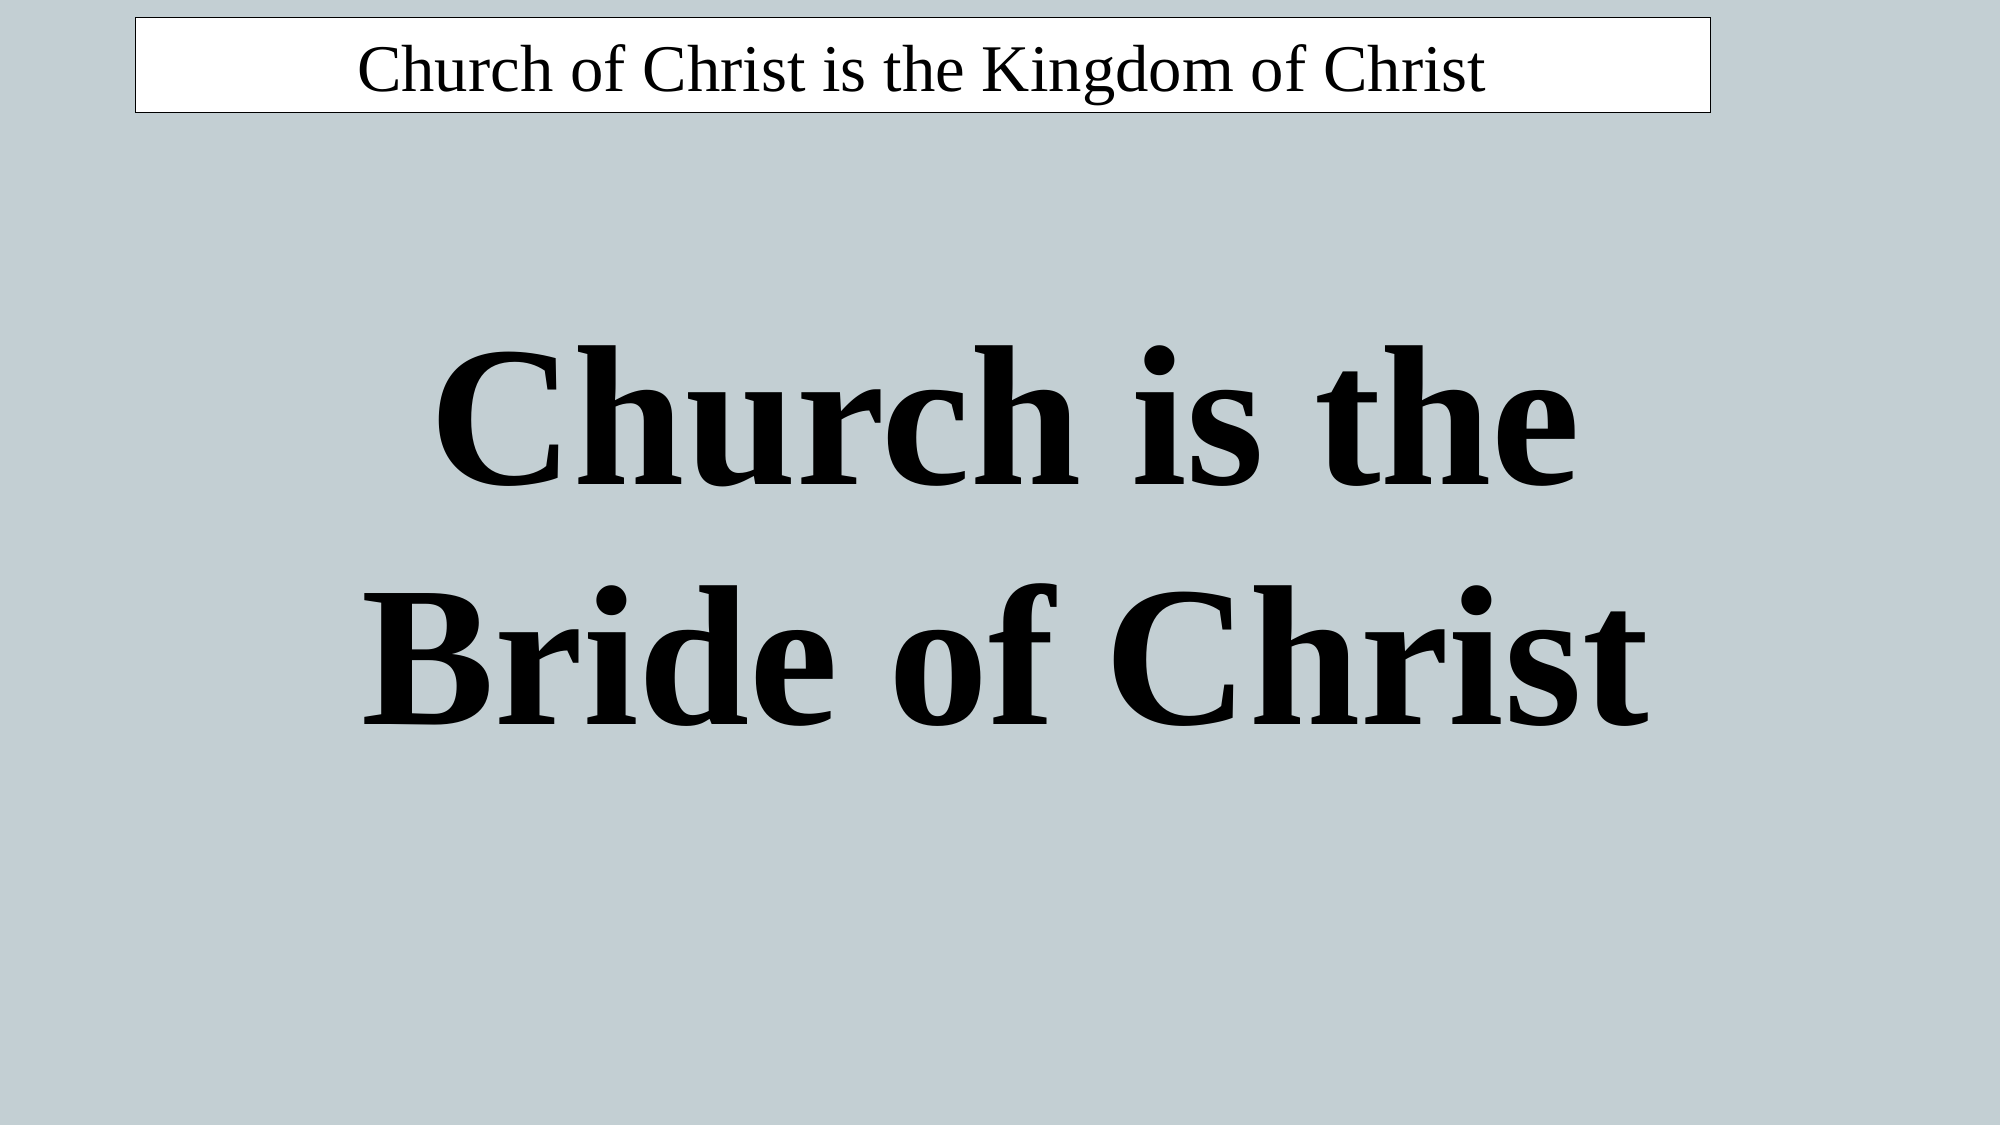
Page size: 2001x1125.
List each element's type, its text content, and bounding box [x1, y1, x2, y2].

text_box Church of Christ is the Kingdom of Christ [135, 17, 1711, 113]
text_box Church is the Bride of Christ [0, 277, 2000, 773]
